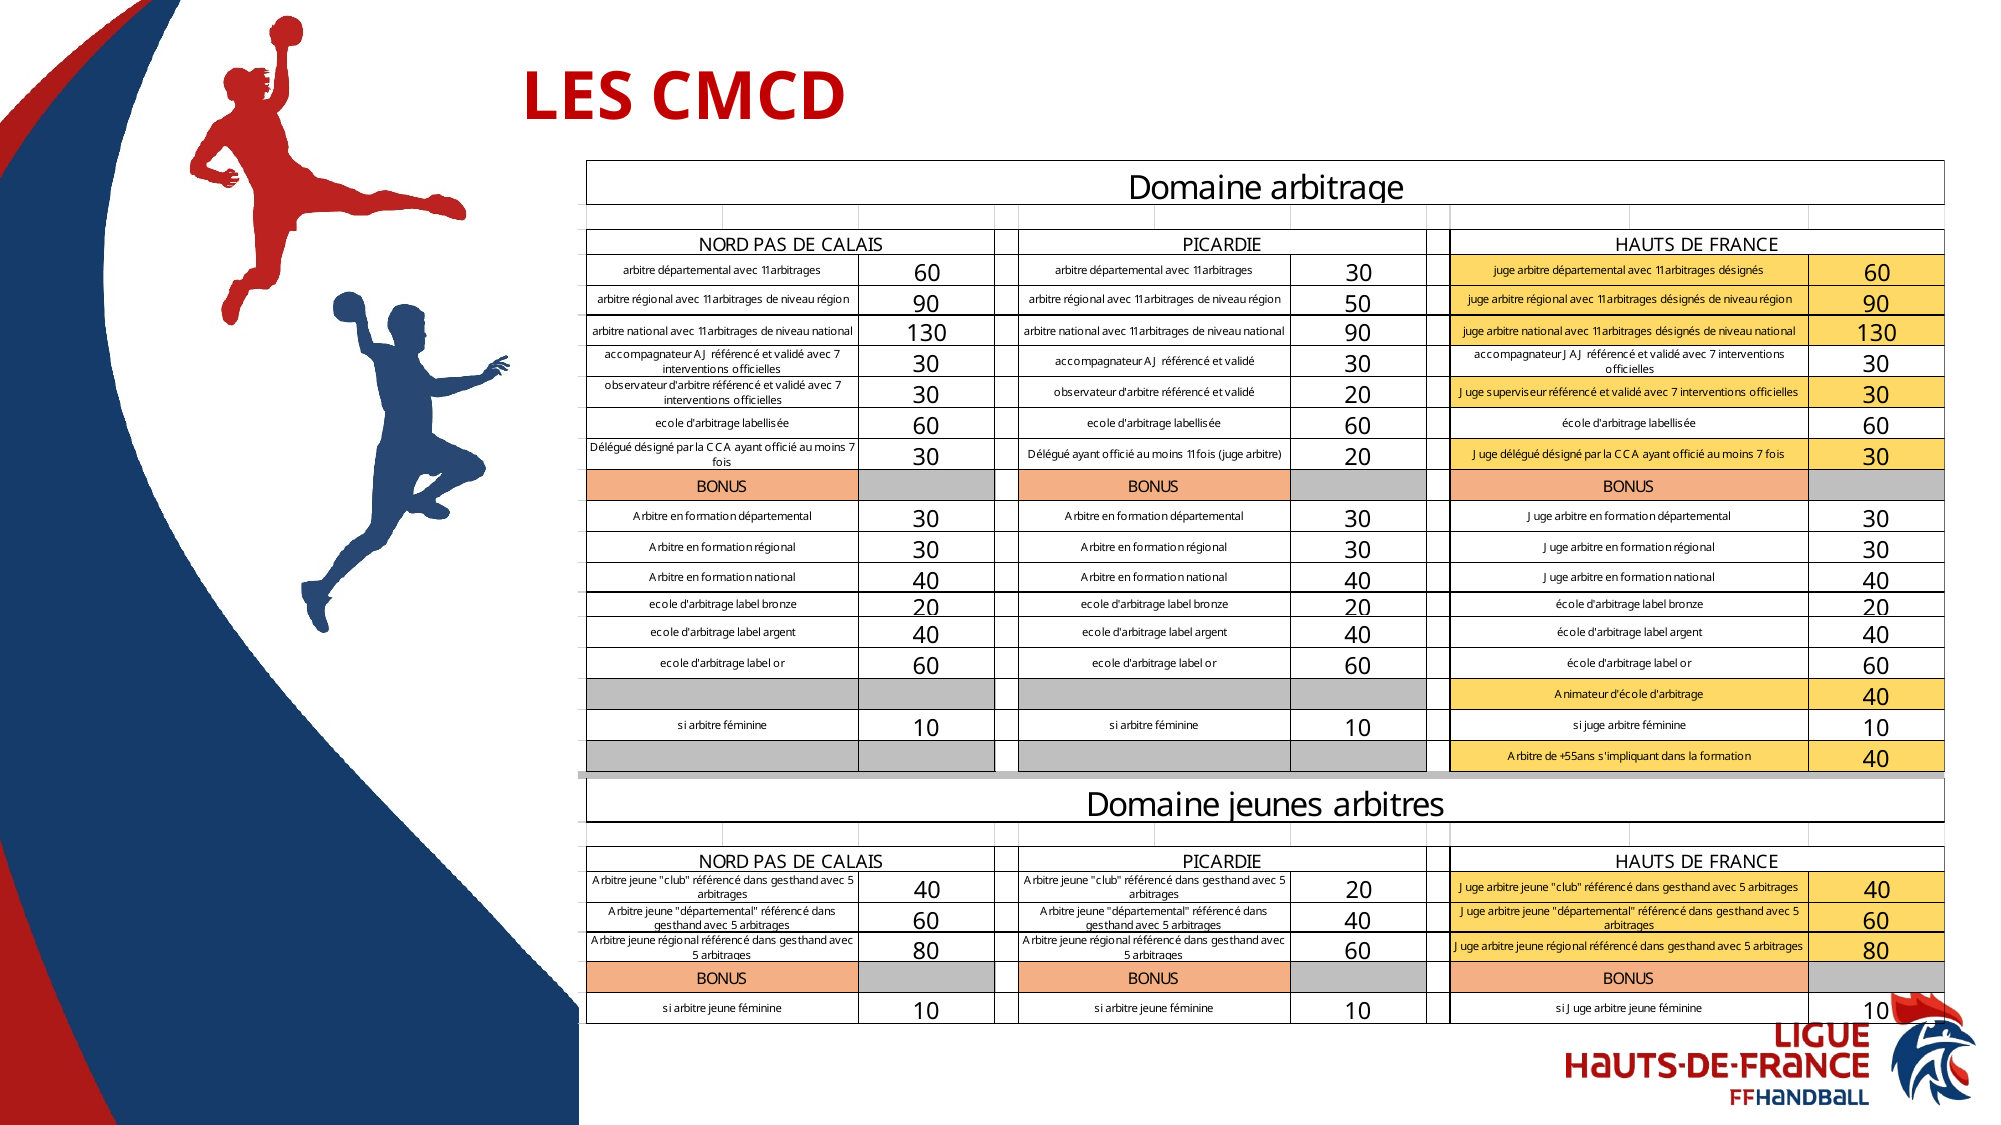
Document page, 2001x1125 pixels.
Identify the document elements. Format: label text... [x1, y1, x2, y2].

text_box LES CMCD [579, 40, 977, 141]
picture [0, 0, 1979, 1125]
